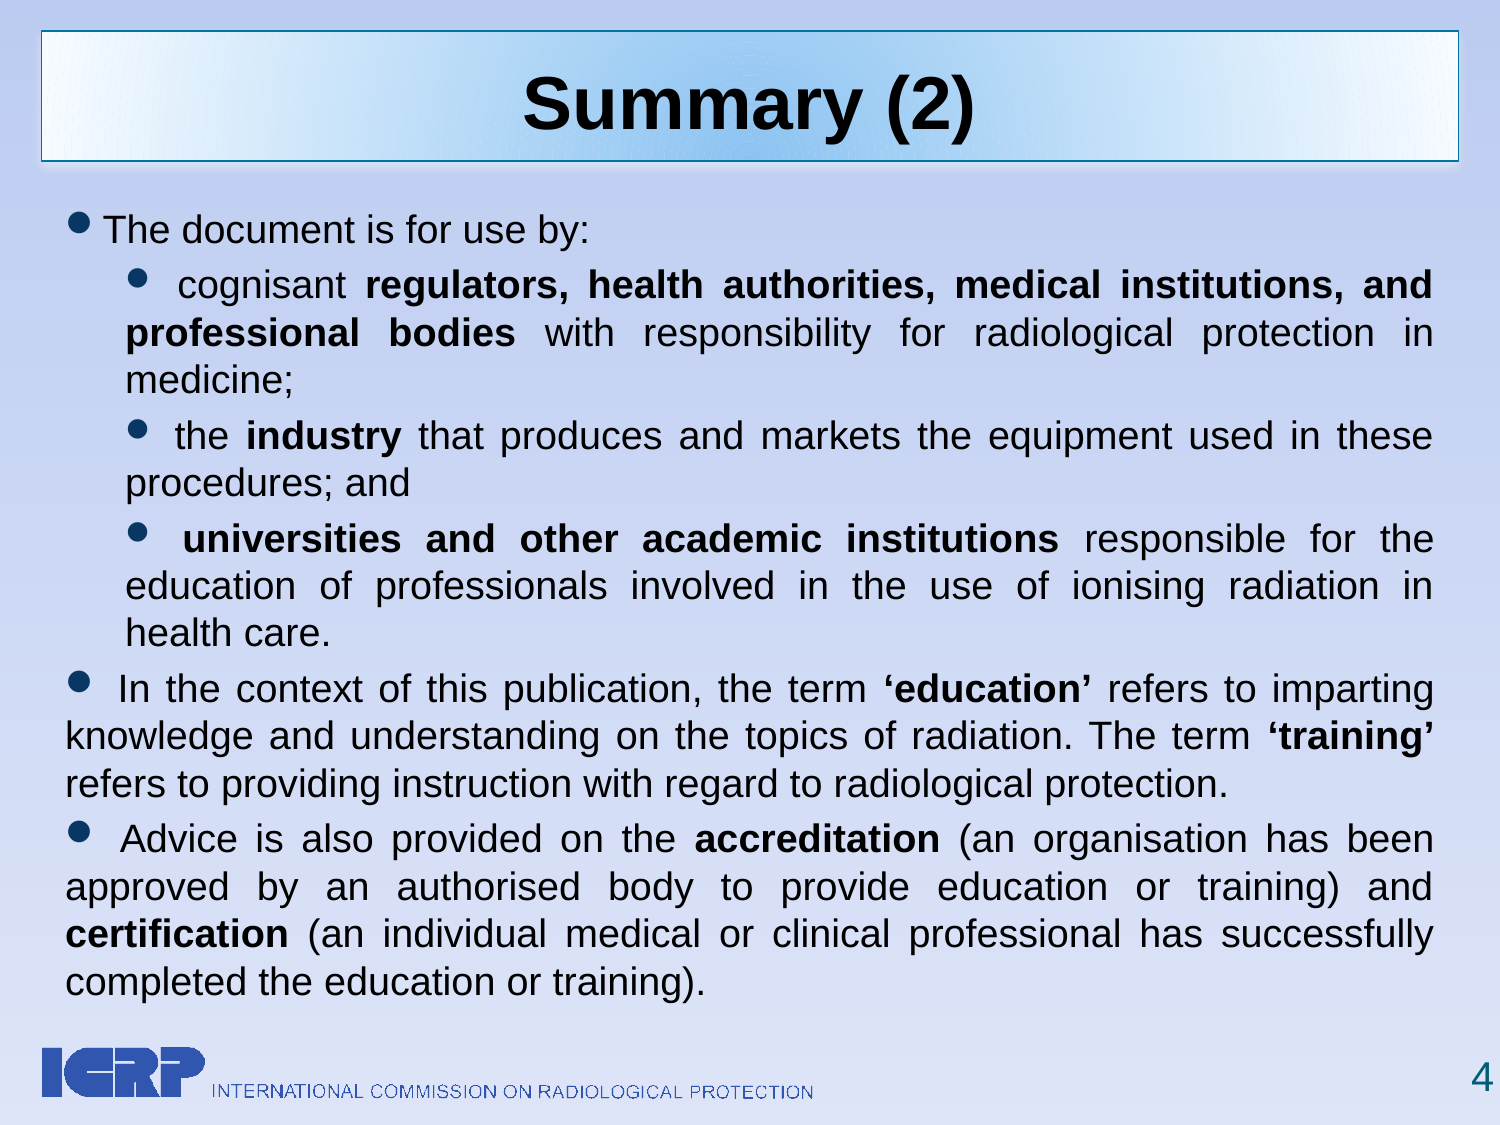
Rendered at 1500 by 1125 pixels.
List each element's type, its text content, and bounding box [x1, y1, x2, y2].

picture [37, 1039, 823, 1105]
title Summary (2) [41, 30, 1459, 162]
list The document is for use by: cognisant regulators, health authorities, medical institutions, and professional bodies with responsibility for radiological protection in medicine; the industry that produces and markets the equipment used in these procedures; and universities and other academic institutions responsible for the education of professionals involved in the use of ionising radiation in health care. In the context of this publication, the term ‘education’ refers to imparting knowledge and understanding on the topics of radiation. The term ‘training’ refers to providing instruction with regard to radiological protection. Advice is also provided on the accreditation (an organisation has been approved by an authorised body to provide education or training) and certification (an individual medical or clinical professional has successfully completed the education or training). [49, 196, 1451, 1024]
slide_number 4 [1405, 1023, 1495, 1100]
